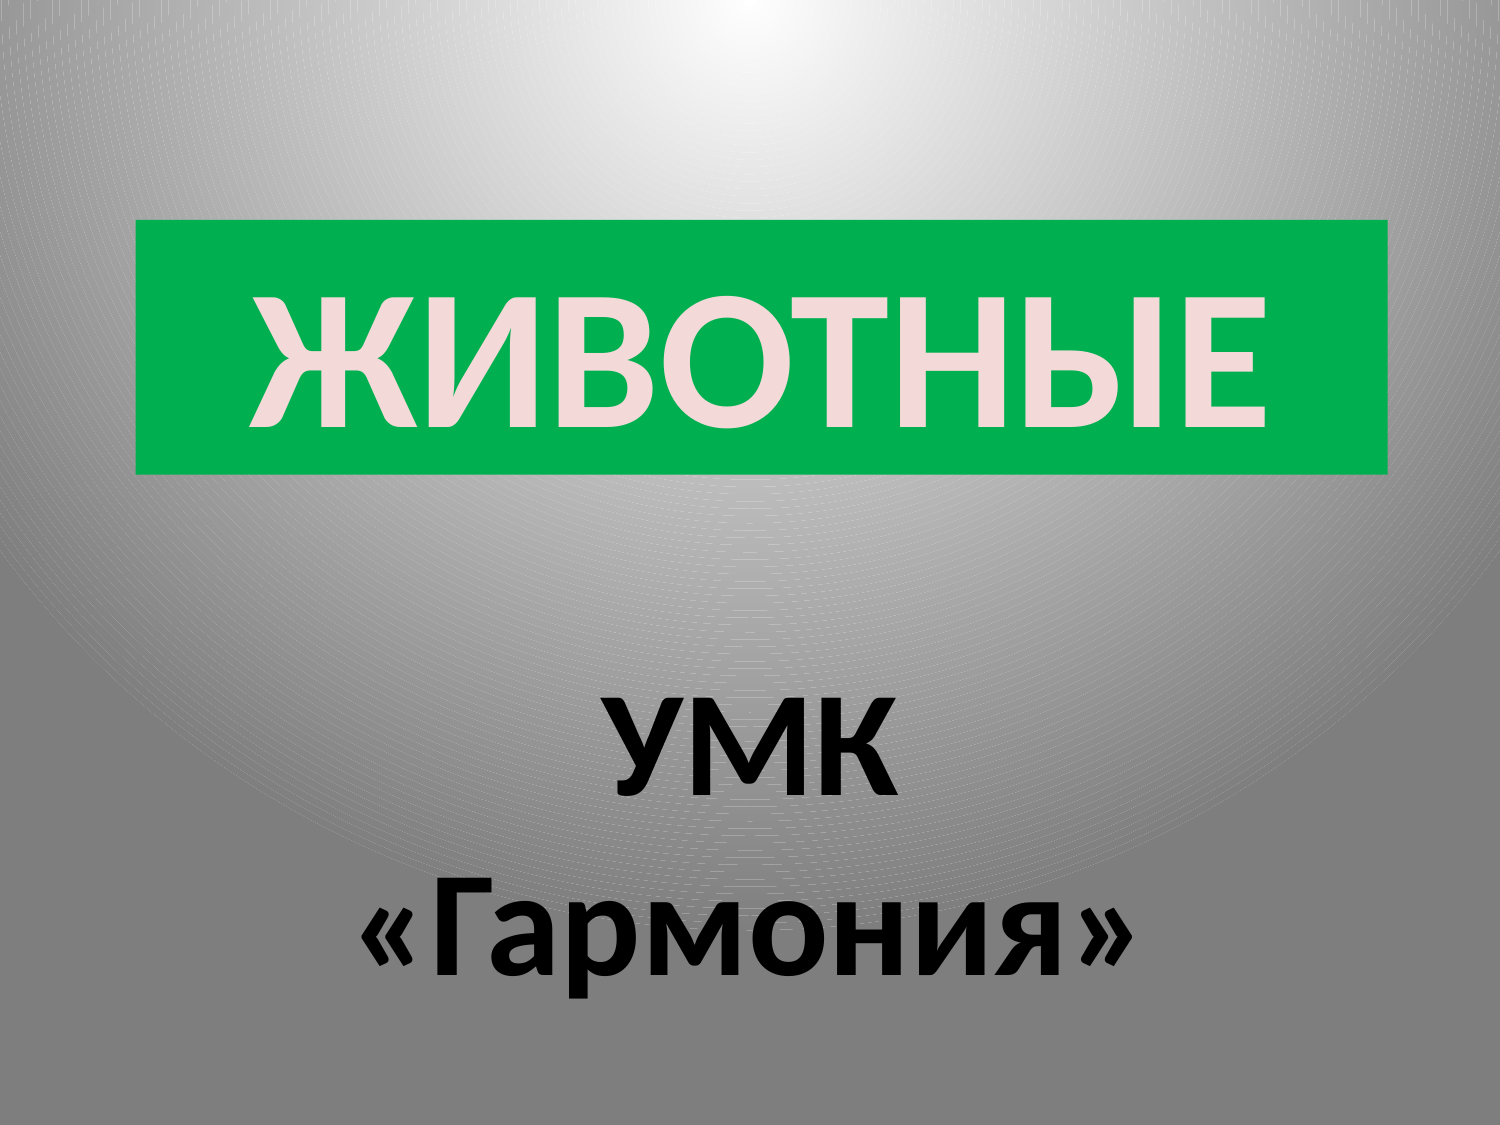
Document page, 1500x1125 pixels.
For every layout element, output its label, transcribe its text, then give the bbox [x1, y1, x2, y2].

text_box ЖИВОТНЫЕ [135, 219, 1388, 475]
subtitle УМК «Гармония» [225, 637, 1275, 925]
